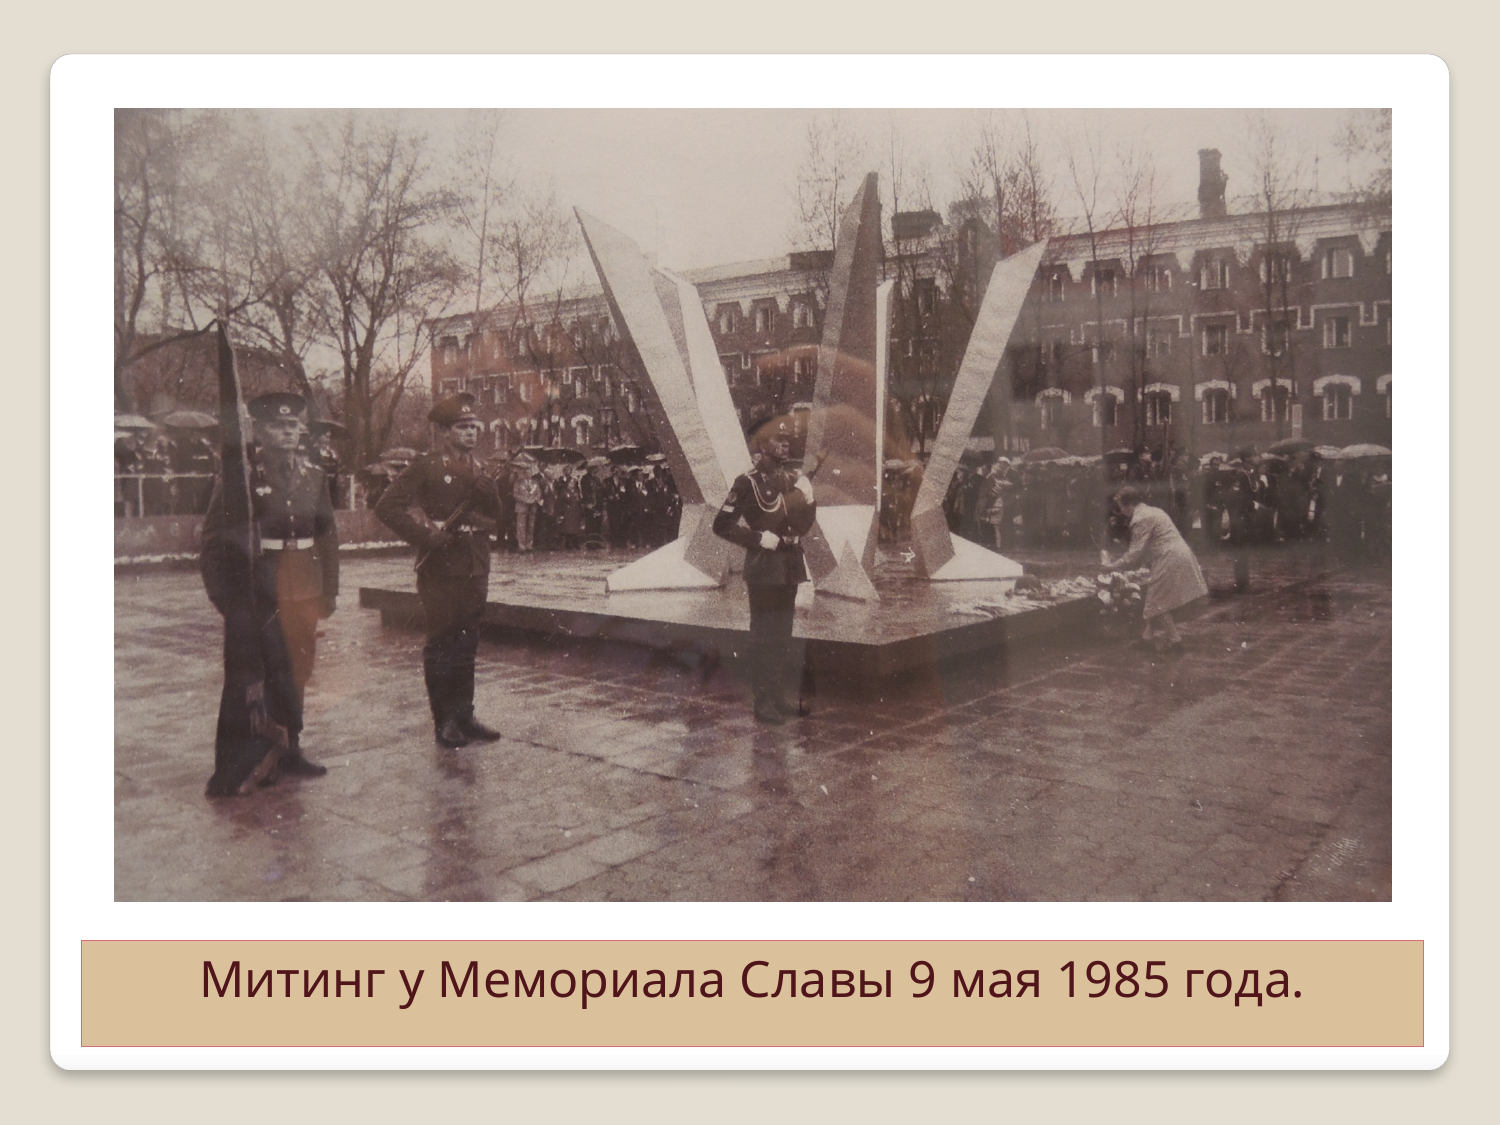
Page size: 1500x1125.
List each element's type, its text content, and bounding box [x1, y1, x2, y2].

picture [113, 108, 1392, 902]
text_box Митинг у Мемориала Славы 9 мая 1985 года. [81, 940, 1424, 1047]
